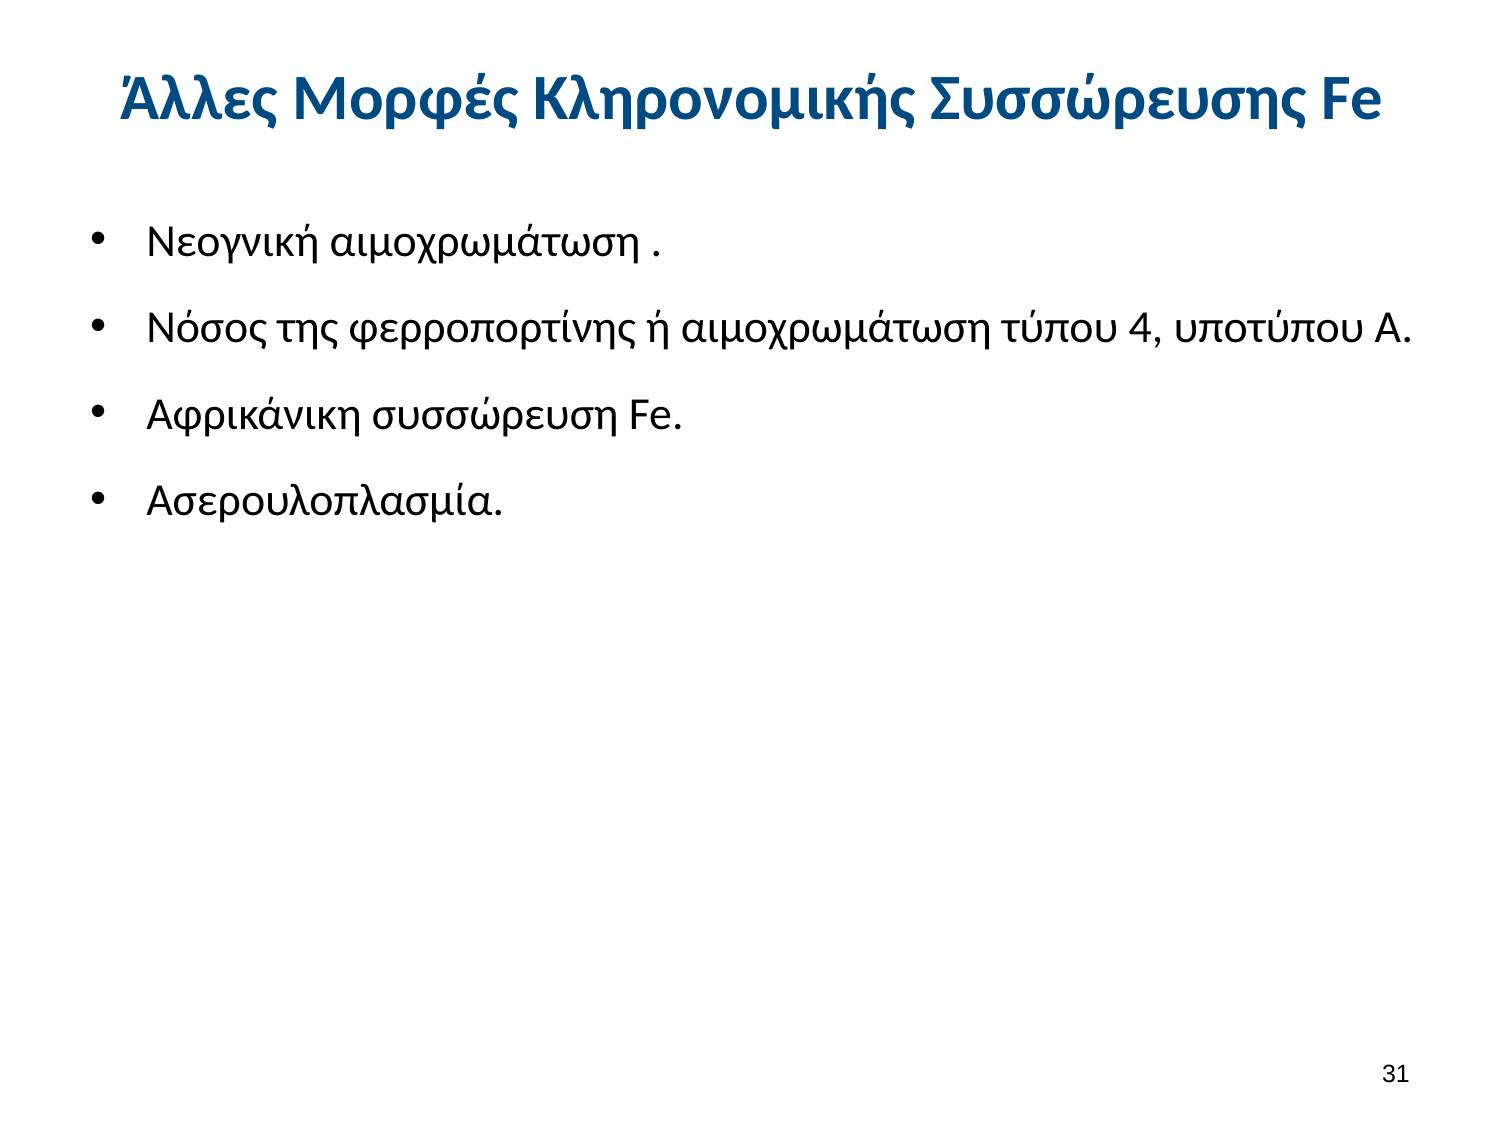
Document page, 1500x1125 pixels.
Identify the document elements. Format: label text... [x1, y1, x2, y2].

slide_number 30 [1074, 1042, 1425, 1103]
title Άλλες Mορφές Kληρονομικής Συσσώρευσης Fe [76, 19, 1427, 169]
list Νεογνική αιμοχρωμάτωση . Νόσος της φερροπορτίνης ή αιμοχρωμάτωση τύπου 4, υποτύπου Α. Αφρικάνικη συσσώρευση Fe. Ασερουλοπλασμία. [75, 196, 1459, 1024]
